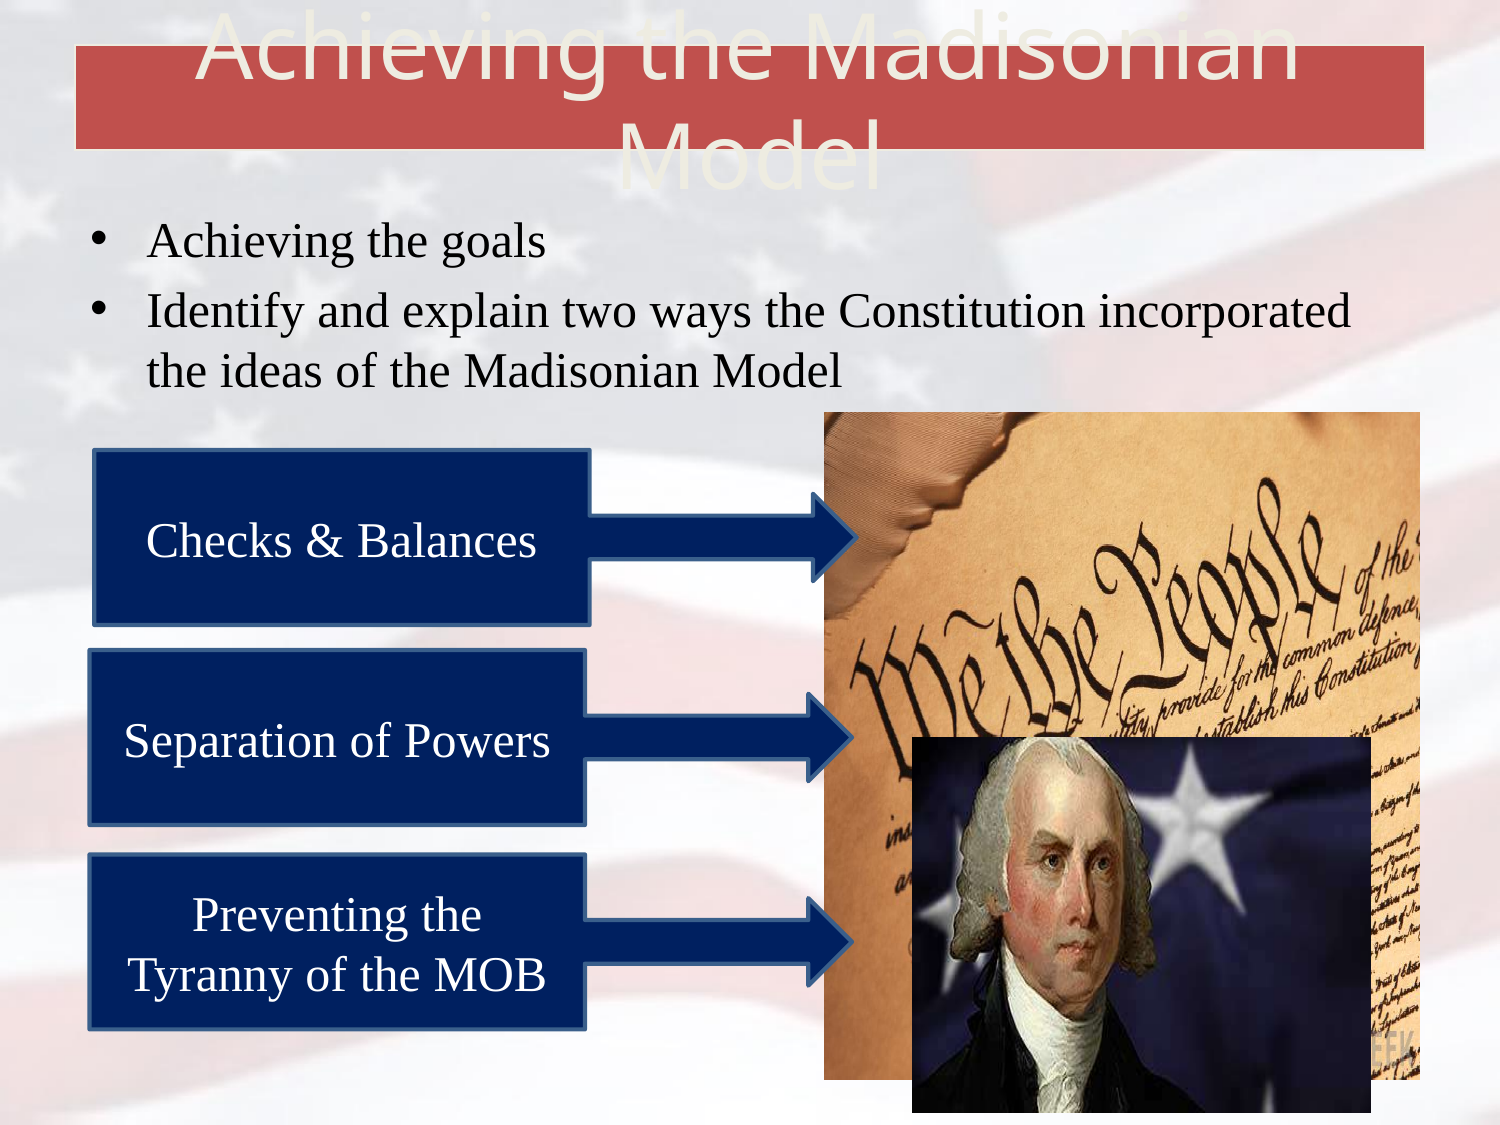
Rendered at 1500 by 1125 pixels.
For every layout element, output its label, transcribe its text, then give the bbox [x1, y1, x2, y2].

list Achieving the goals Identify and explain two ways the Constitution incorporated the ideas of the Madisonian Model [74, 199, 1426, 1006]
text_box Separation of Powers [87, 647, 819, 828]
title Achieving the Madisonian Model [74, 44, 1426, 151]
text_box Preventing the Tyranny of the MOB [87, 852, 819, 1032]
picture [0, 0, 1500, 1125]
text_box Checks & Balances [92, 447, 819, 628]
